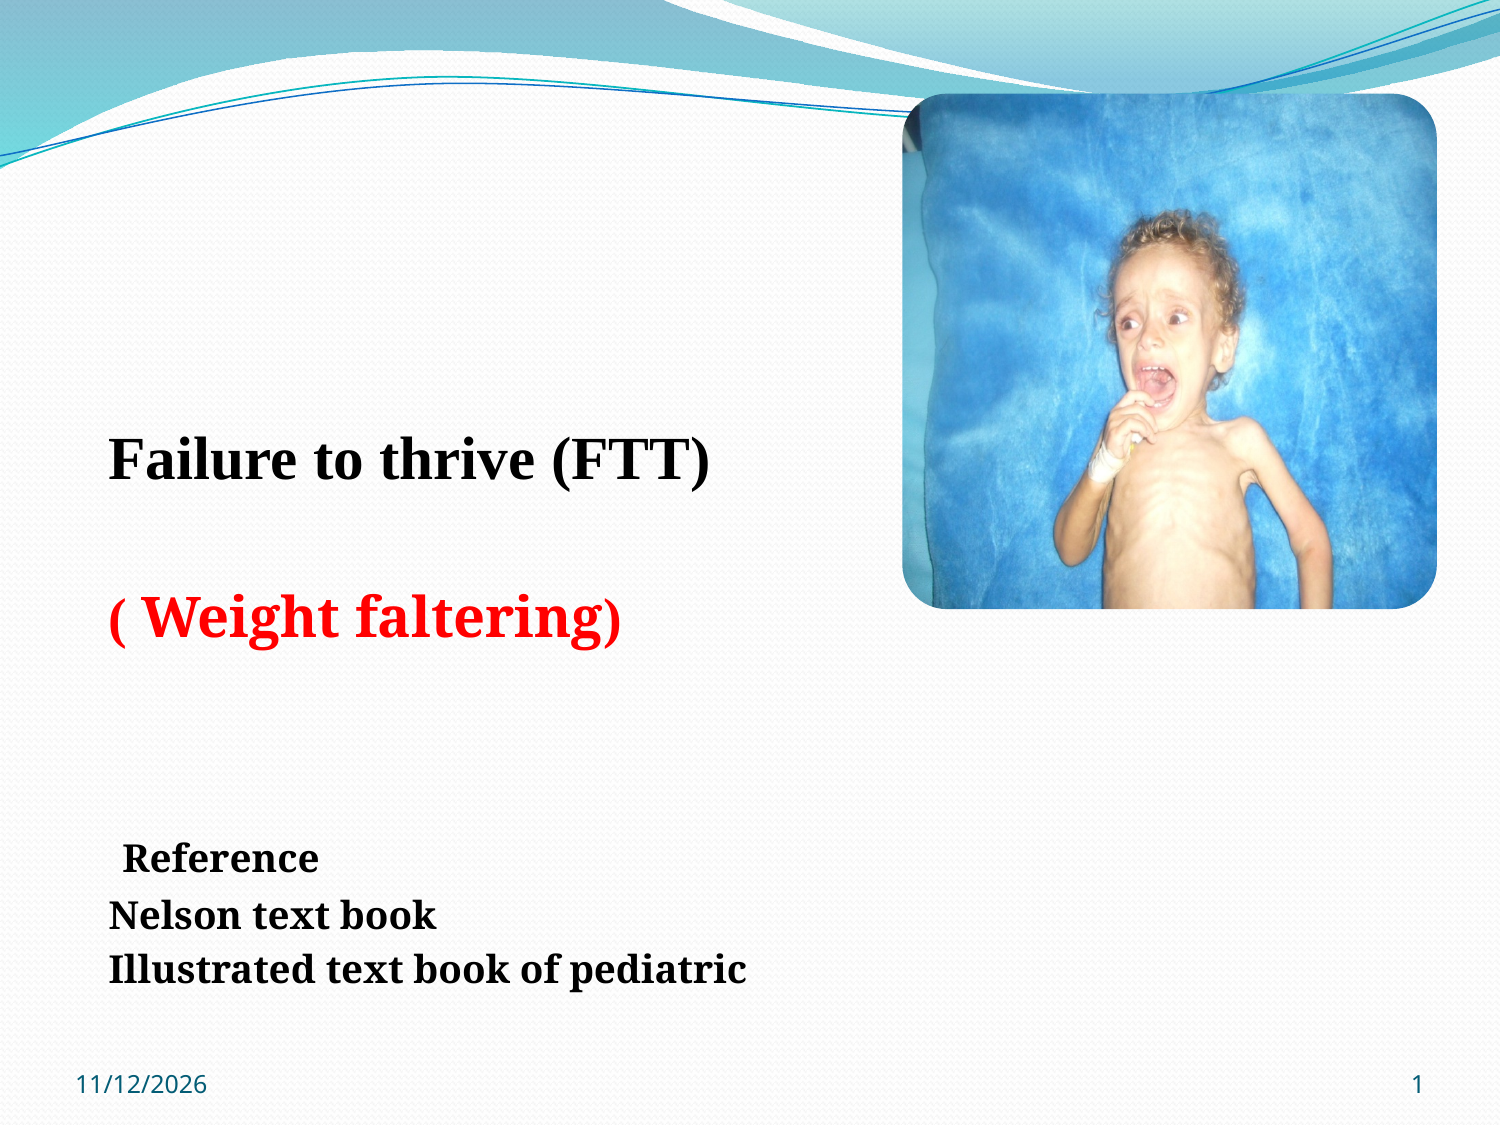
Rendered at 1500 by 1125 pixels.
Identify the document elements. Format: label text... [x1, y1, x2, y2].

list Failure to thrive (FTT) (Weight faltering ) Reference Nelson text book Illustrated text book of pediatric [105, 324, 809, 1005]
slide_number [75, 1042, 425, 1103]
slide_number 1 [1299, 1042, 1425, 1103]
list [902, 93, 1438, 610]
